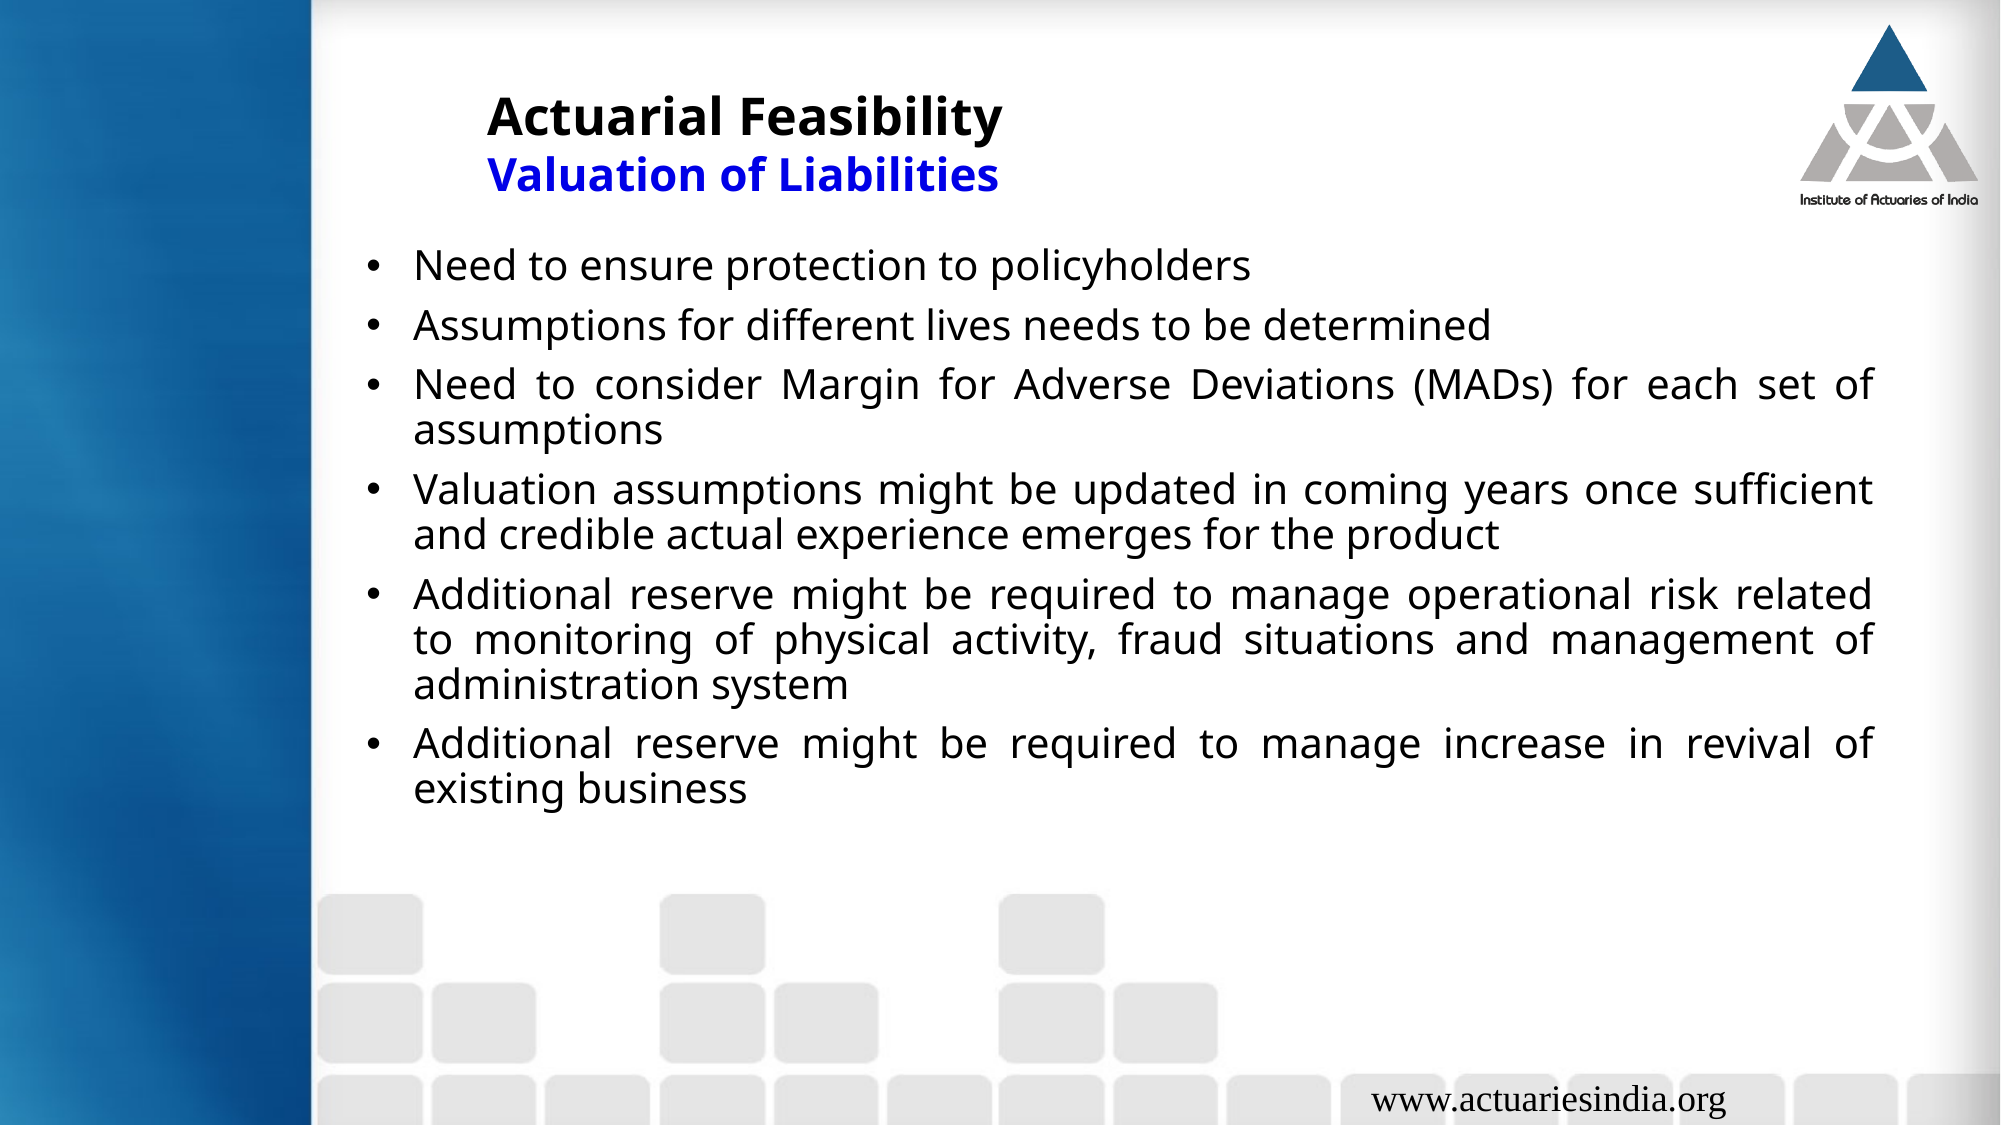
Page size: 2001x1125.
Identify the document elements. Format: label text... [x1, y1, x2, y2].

picture [0, 0, 2001, 1125]
text_box www.actuariesindia.org [1356, 1066, 1832, 1125]
text_box Actuarial Feasibility Valuation of Liabilities [472, 75, 1475, 205]
text_box Need to ensure protection to policyholders Assumptions for different lives needs to be determined Need to consider Margin for Adverse Deviations (MADs) for each set of assumptions Valuation assumptions might be updated in coming years once sufficient and credible actual experience emerges for the product Additional reserve might be required to manage operational risk related to monitoring of physical activity, fraud situations and management of administration system Additional reserve might be required to manage increase in revival of existing business [351, 237, 1889, 821]
